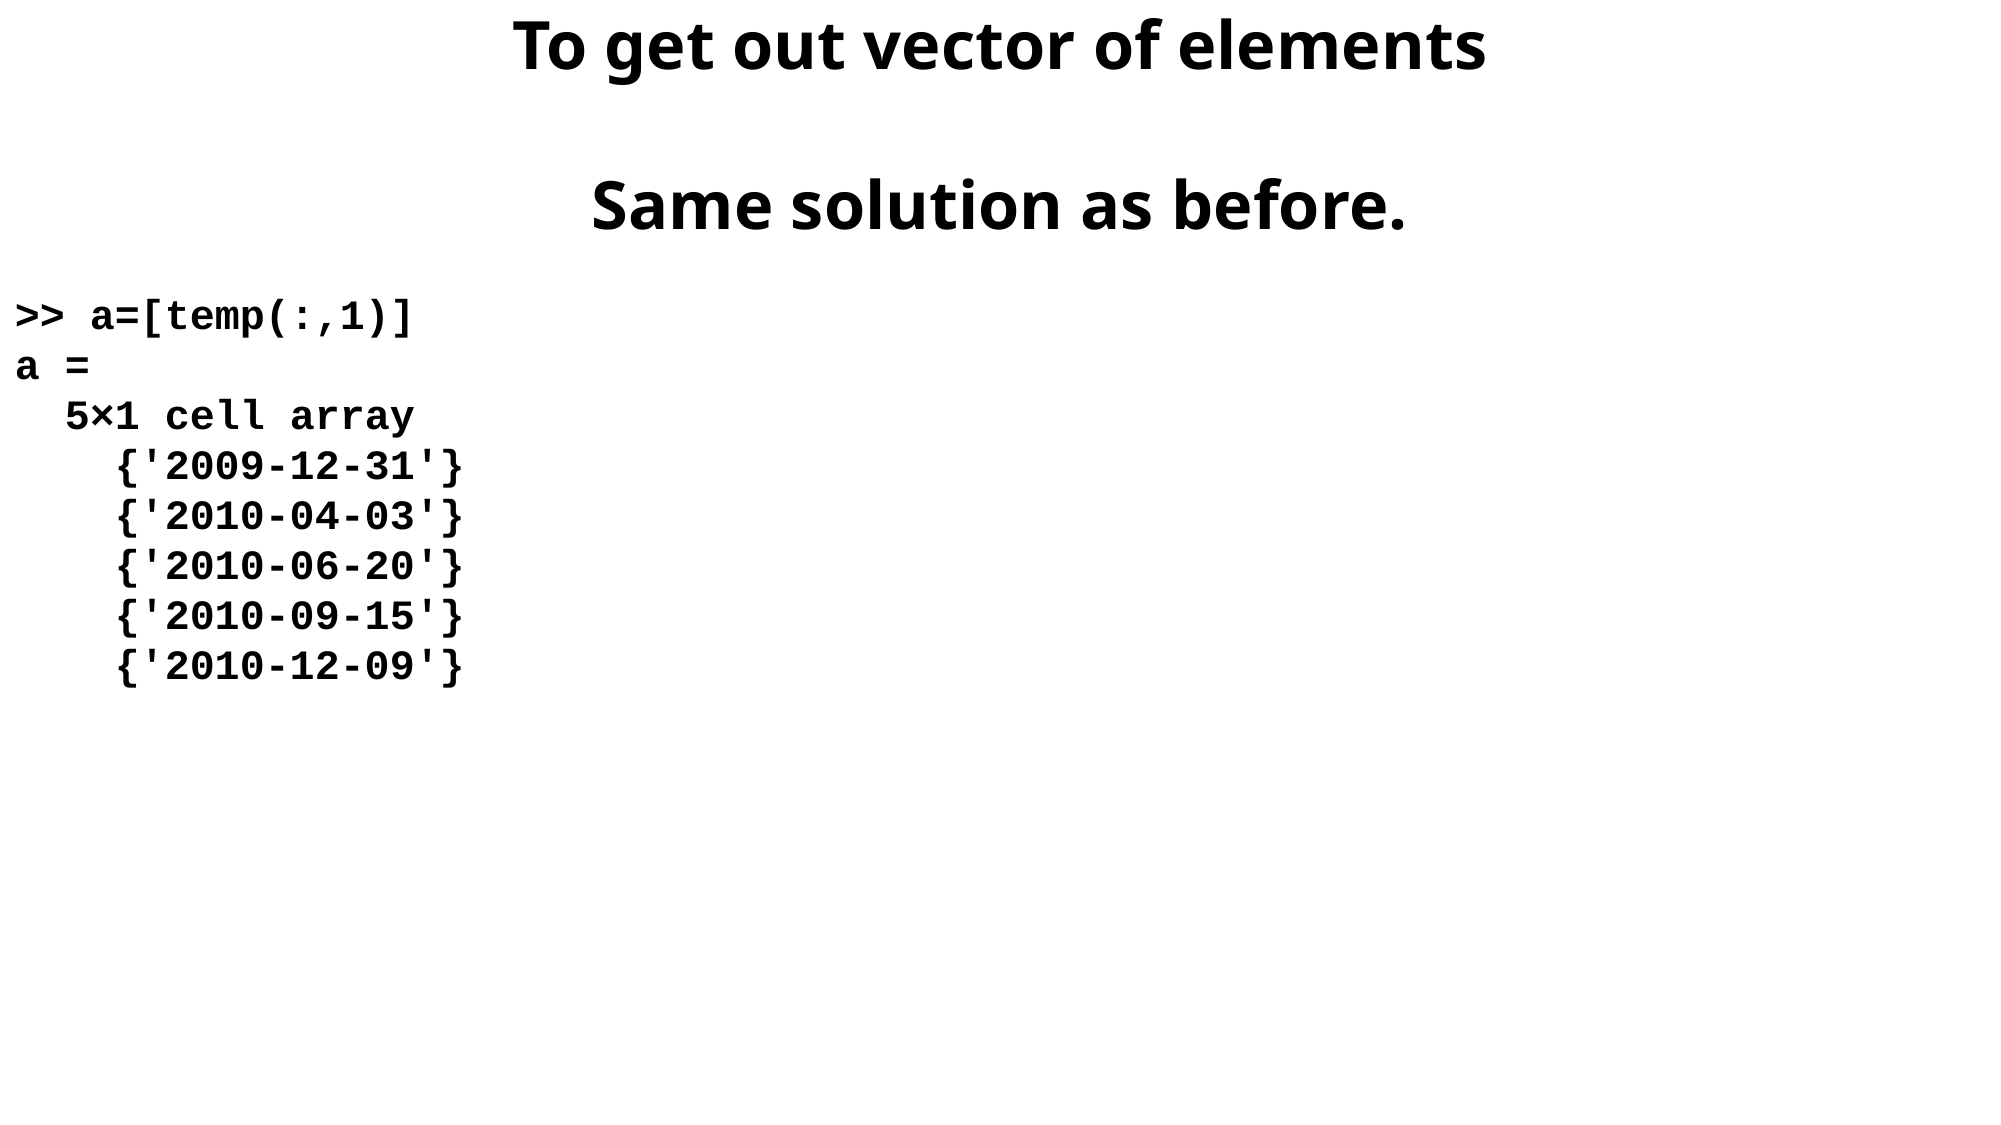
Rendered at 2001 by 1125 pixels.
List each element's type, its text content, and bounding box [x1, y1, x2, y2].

text_box To get out vector of elements Same solution as before. >> a=[temp(:,1)] a = 5×1 cell array {'2009-12-31'} {'2010-04-03'} {'2010-06-20'} {'2010-09-15'} {'2010-12-09'} [0, 0, 2000, 695]
